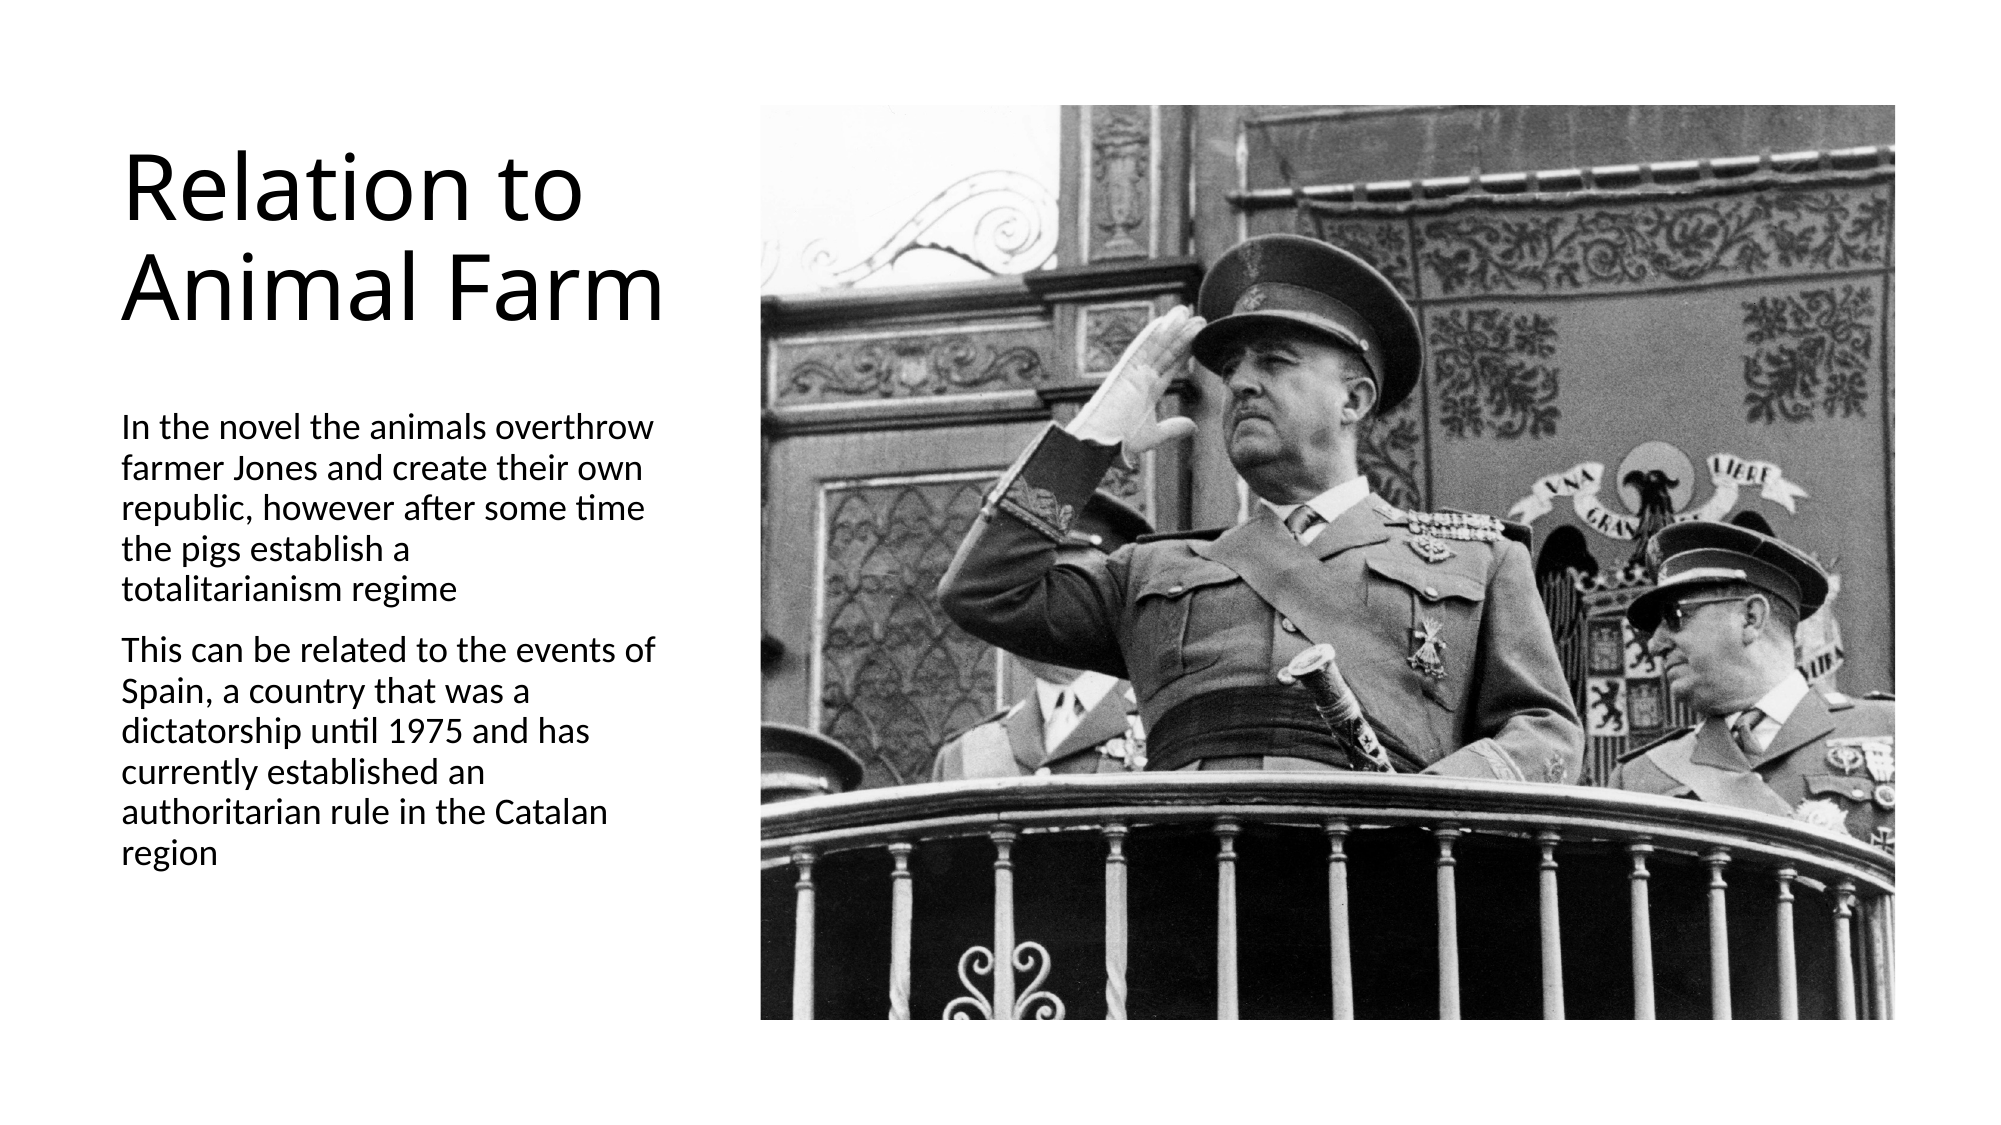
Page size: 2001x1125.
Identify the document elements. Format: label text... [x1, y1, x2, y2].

picture [760, 104, 1896, 1020]
title Relation to Animal Farm [106, 103, 708, 379]
list In the novel the animals overthrow farmer Jones and create their own republic, however after some time the pigs establish a totalitarianism regime This can be related to the events of Spain, a country that was a dictatorship until 1975 and has currently established an authoritarian rule in the Catalan region [106, 399, 708, 1021]
